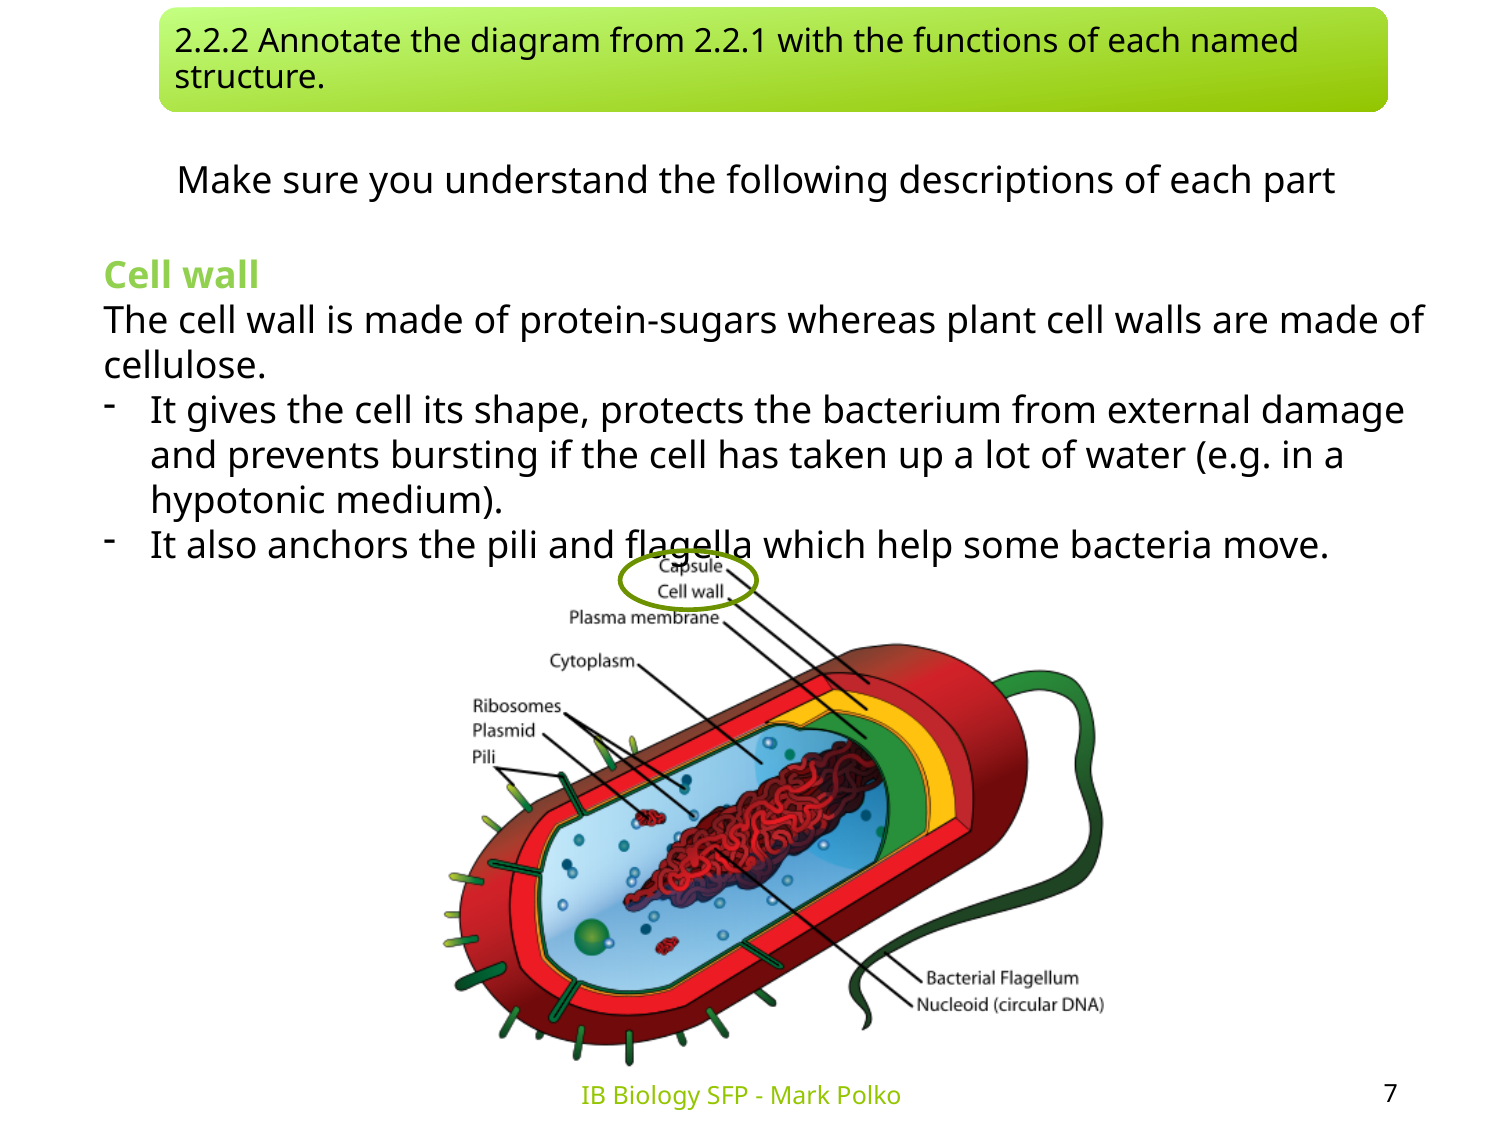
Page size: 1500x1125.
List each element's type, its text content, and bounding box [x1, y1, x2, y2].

text_box Cell wall The cell wall is made of protein-sugars whereas plant cell walls are made of cellulose. It gives the cell its shape, protects the bacterium from external damage and prevents bursting if the cell has taken up a lot of water (e.g. in a hypotonic medium). It also anchors the pili and flagella which help some bacteria move. [88, 243, 1459, 619]
picture [432, 526, 1115, 1083]
text_box Make sure you understand the following descriptions of each part [161, 148, 1352, 209]
slide_number 7 [1281, 1064, 1500, 1125]
footer IB Biology SFP - Mark Polko [454, 1092, 1030, 1125]
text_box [159, 7, 1389, 112]
